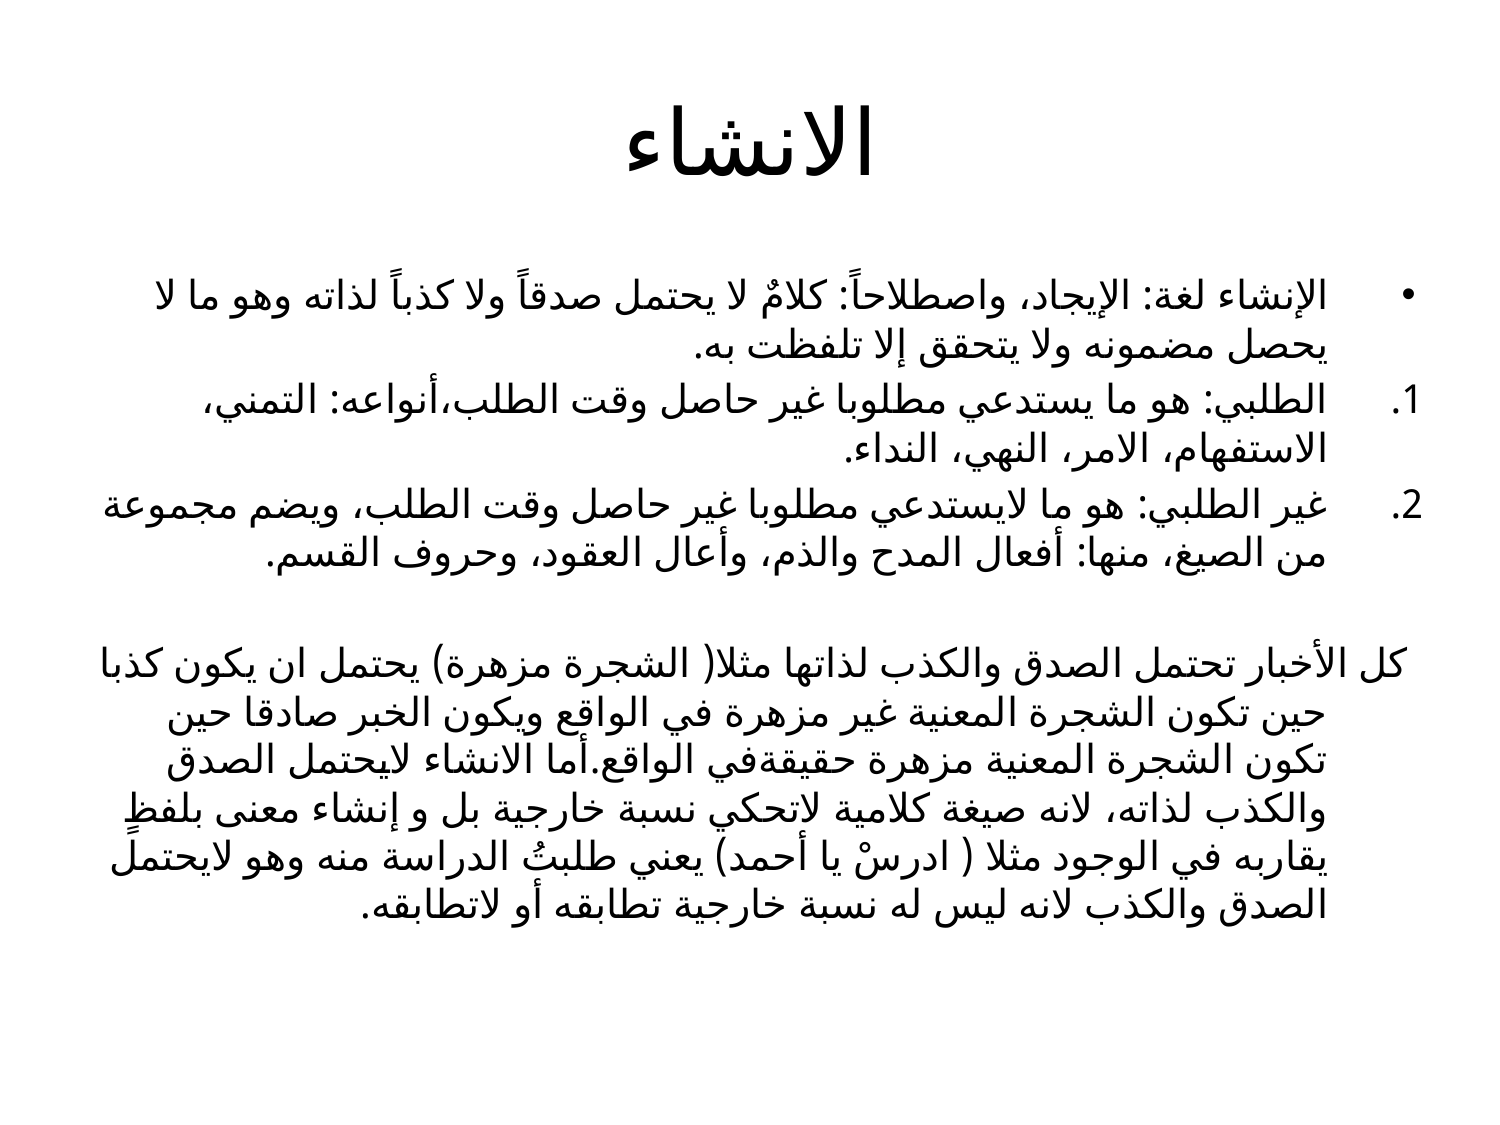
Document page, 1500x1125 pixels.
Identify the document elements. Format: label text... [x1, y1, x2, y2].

title الانشاء [75, 45, 1425, 233]
list الإنشاء لغة: الإيجاد، واصطلاحاً: كلامٌ لا يحتمل صدقاً ولا كذباً لذاته وهو ما لا يحصل مضمونه ولا يتحقق إلا تلفظت به. الطلبي: هو ما يستدعي مطلوبا غير حاصل وقت الطلب،أنواعه: التمني، الاستفهام، الامر، النهي، النداء. غير الطلبي: هو ما لايستدعي مطلوبا غير حاصل وقت الطلب، ويضم مجموعة من الصيغ، منها: أفعال المدح والذم، وأعال العقود، وحروف القسم. الفرق بين الخبر والانشاء :- كل الأخبار تحتمل الصدق والكذب لذاتها مثلا( الشجرة مزهرة) يحتمل ان يكون كذبا حين تكون الشجرة المعنية غير مزهرة في الواقع ويكون الخبر صادقا حين تكون الشجرة المعنية مزهرة حقيقةفي الواقع.أما الانشاء لايحتمل الصدق والكذب لذاته، لانه صيغة كلامية لاتحكي نسبة خارجية بل و إنشاء معنى بلفظٍ يقاربه في الوجود مثلا ( ادرسْ يا أحمد) يعني طلبتُ الدراسة منه وهو لايحتمل الصدق والكذب لانه ليس له نسبة خارجية تطابقه أو لاتطابقه. [75, 262, 1425, 1005]
